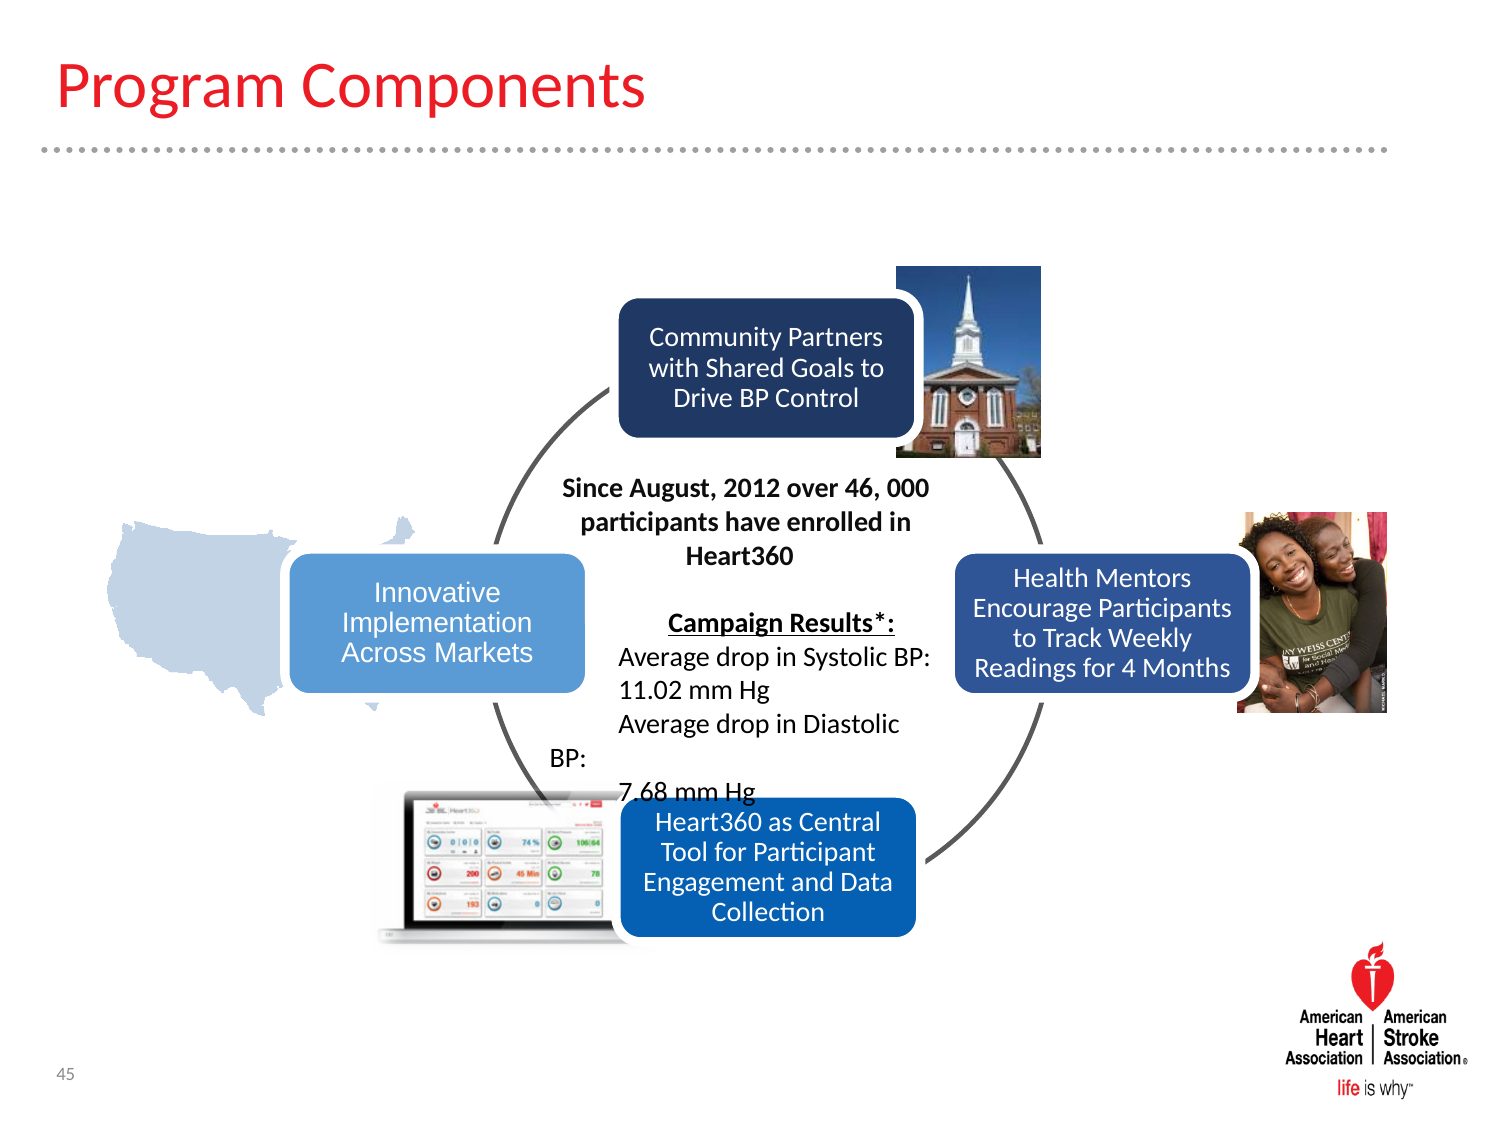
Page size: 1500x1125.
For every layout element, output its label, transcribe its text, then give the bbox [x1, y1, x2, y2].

text_box [926, 698, 1043, 863]
picture [896, 266, 1041, 458]
text_box Since August, 2012 over 46, 000 participants have enrolled in Heart360 Campaign Results*: Average drop in Systolic BP: 11.02 mm Hg Average drop in Diastolic BP: 7.68 mm Hg [534, 462, 958, 815]
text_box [284, 549, 590, 698]
picture [1237, 512, 1387, 713]
picture [101, 513, 421, 718]
title Program Components [41, 42, 1336, 130]
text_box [615, 793, 921, 942]
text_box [950, 549, 1256, 698]
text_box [614, 293, 919, 443]
text_box [494, 703, 534, 779]
picture [369, 779, 1500, 1125]
slide_number 45 [41, 1042, 379, 1103]
text_box [494, 388, 1042, 549]
